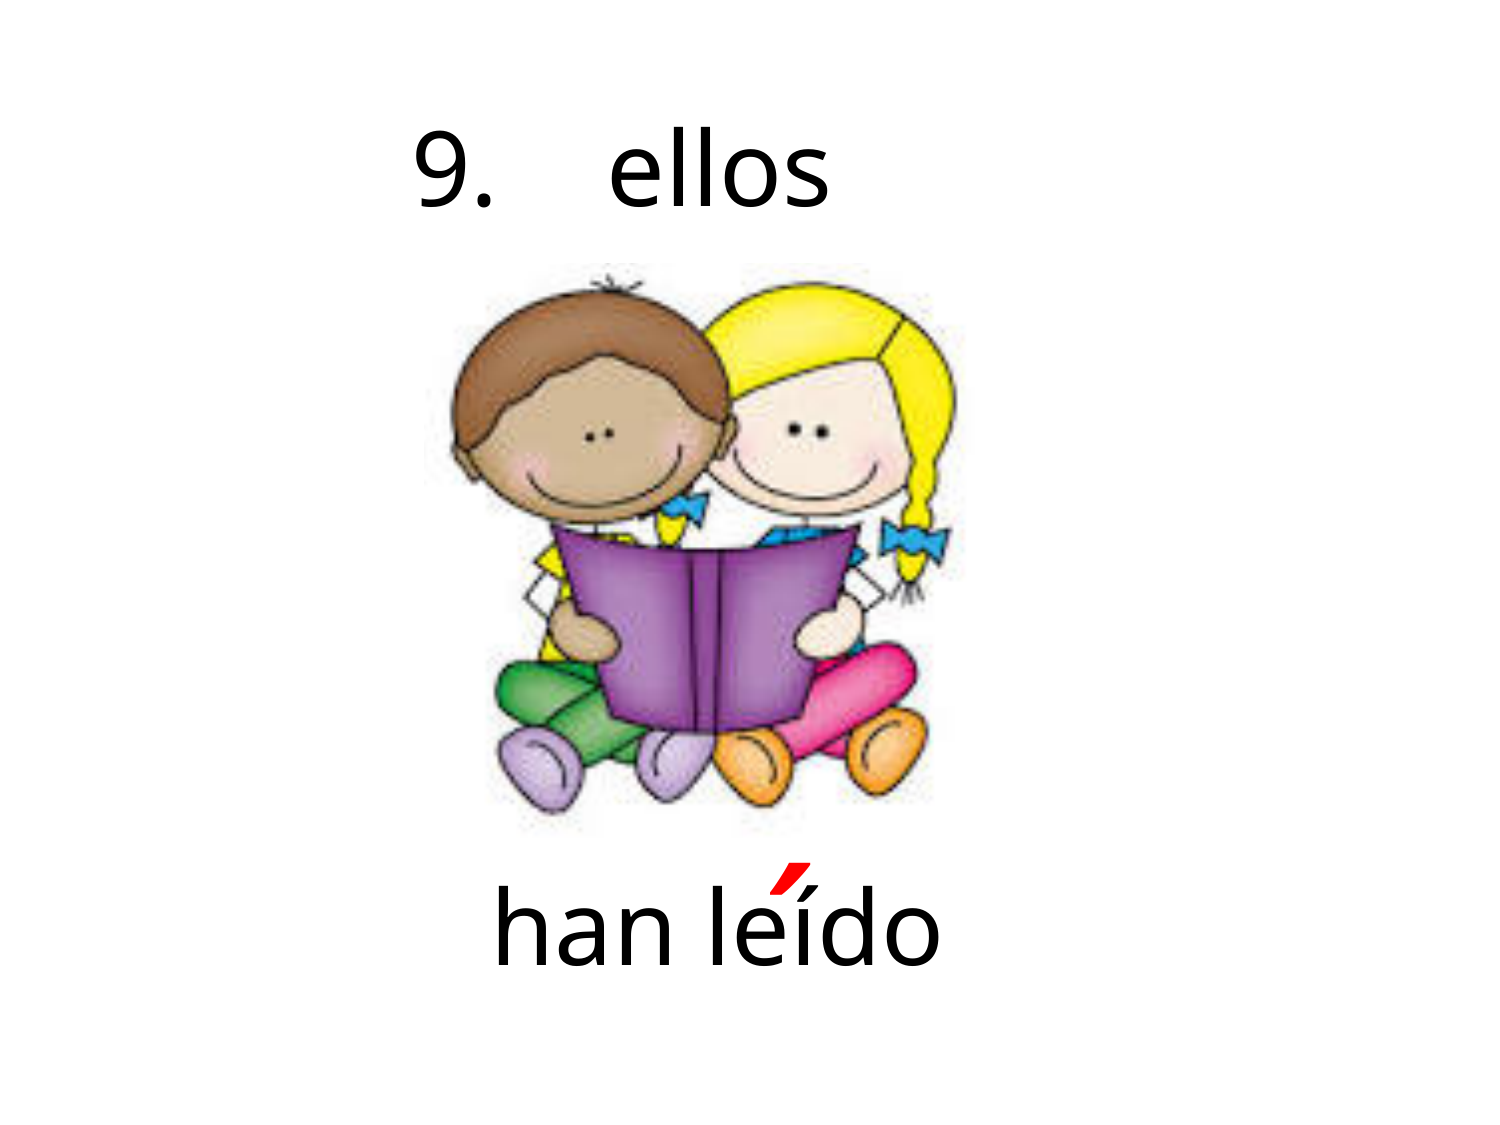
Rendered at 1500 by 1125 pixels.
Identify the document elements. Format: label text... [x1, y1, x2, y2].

text_box han leído [475, 868, 748, 994]
text_box ´ [748, 868, 999, 1065]
picture [424, 263, 1003, 861]
text_box 9. ellos [396, 94, 848, 235]
